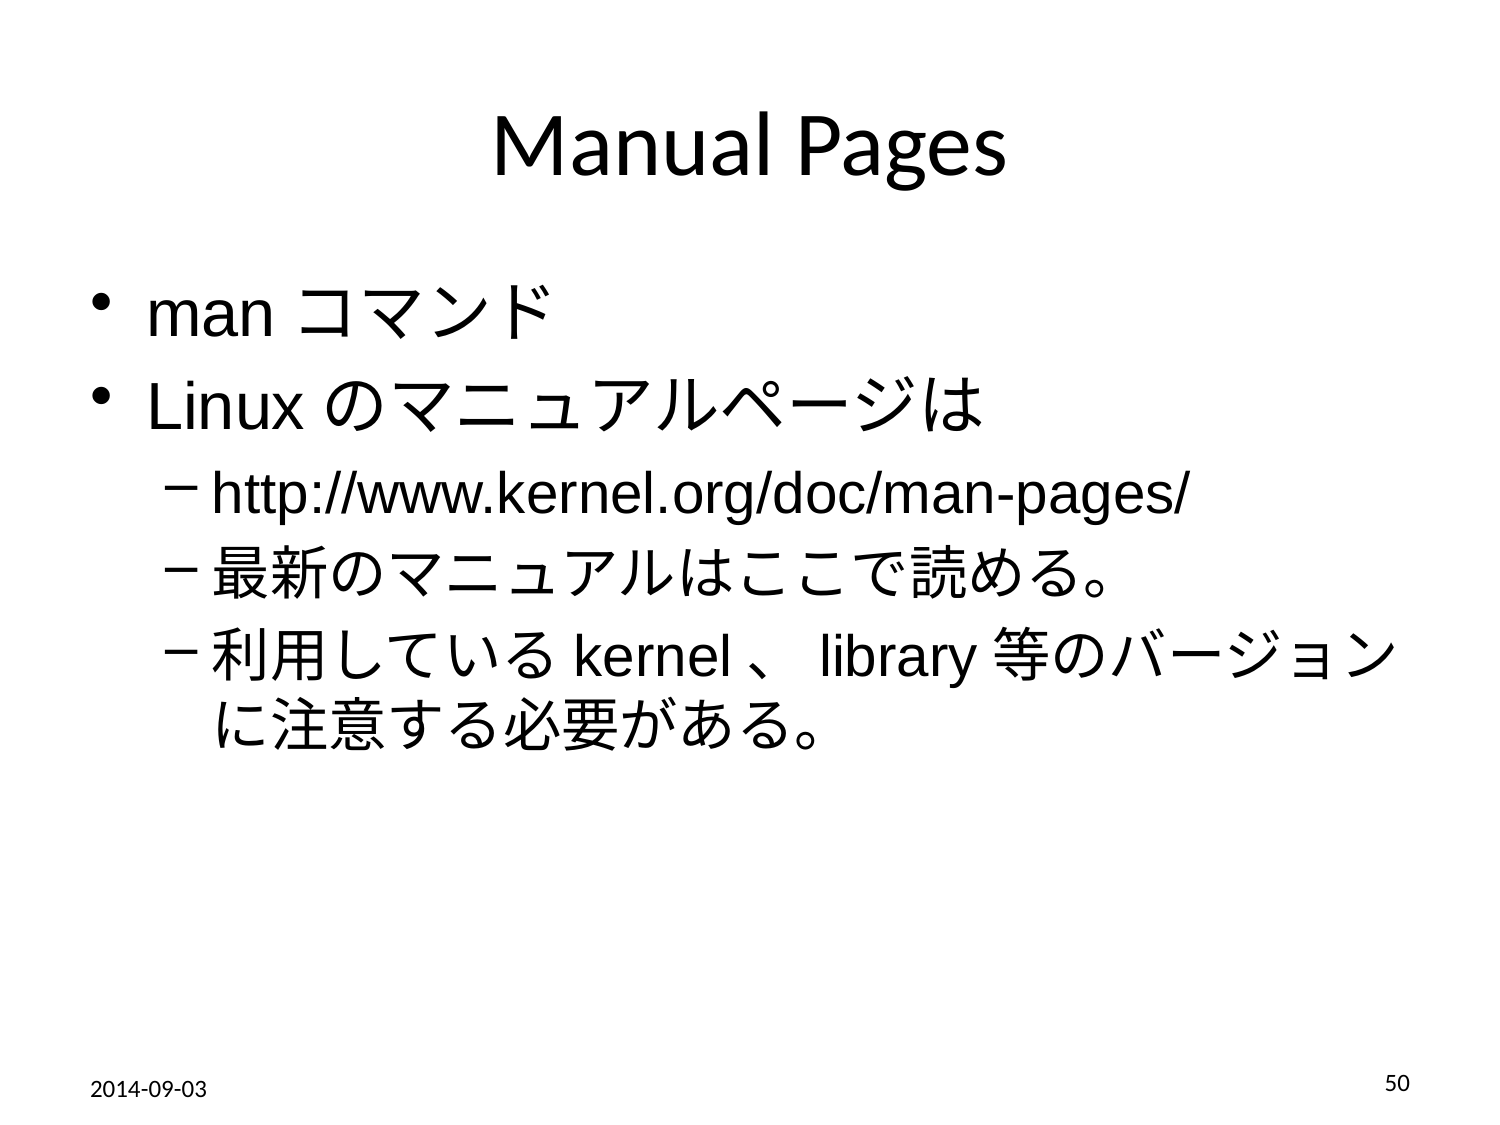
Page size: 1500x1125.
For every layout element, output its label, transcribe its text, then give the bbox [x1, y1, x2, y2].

list manコマンド Linuxのマニュアルページは http://www.kernel.org/doc/man-pages/ 最新のマニュアルはここで読める。 利用しているkernel、library等のバージョンに注意する必要がある。 [74, 262, 1426, 1006]
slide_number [74, 1064, 426, 1112]
title Manual Pages [74, 44, 1426, 233]
slide_number 50 [1074, 1058, 1426, 1105]
